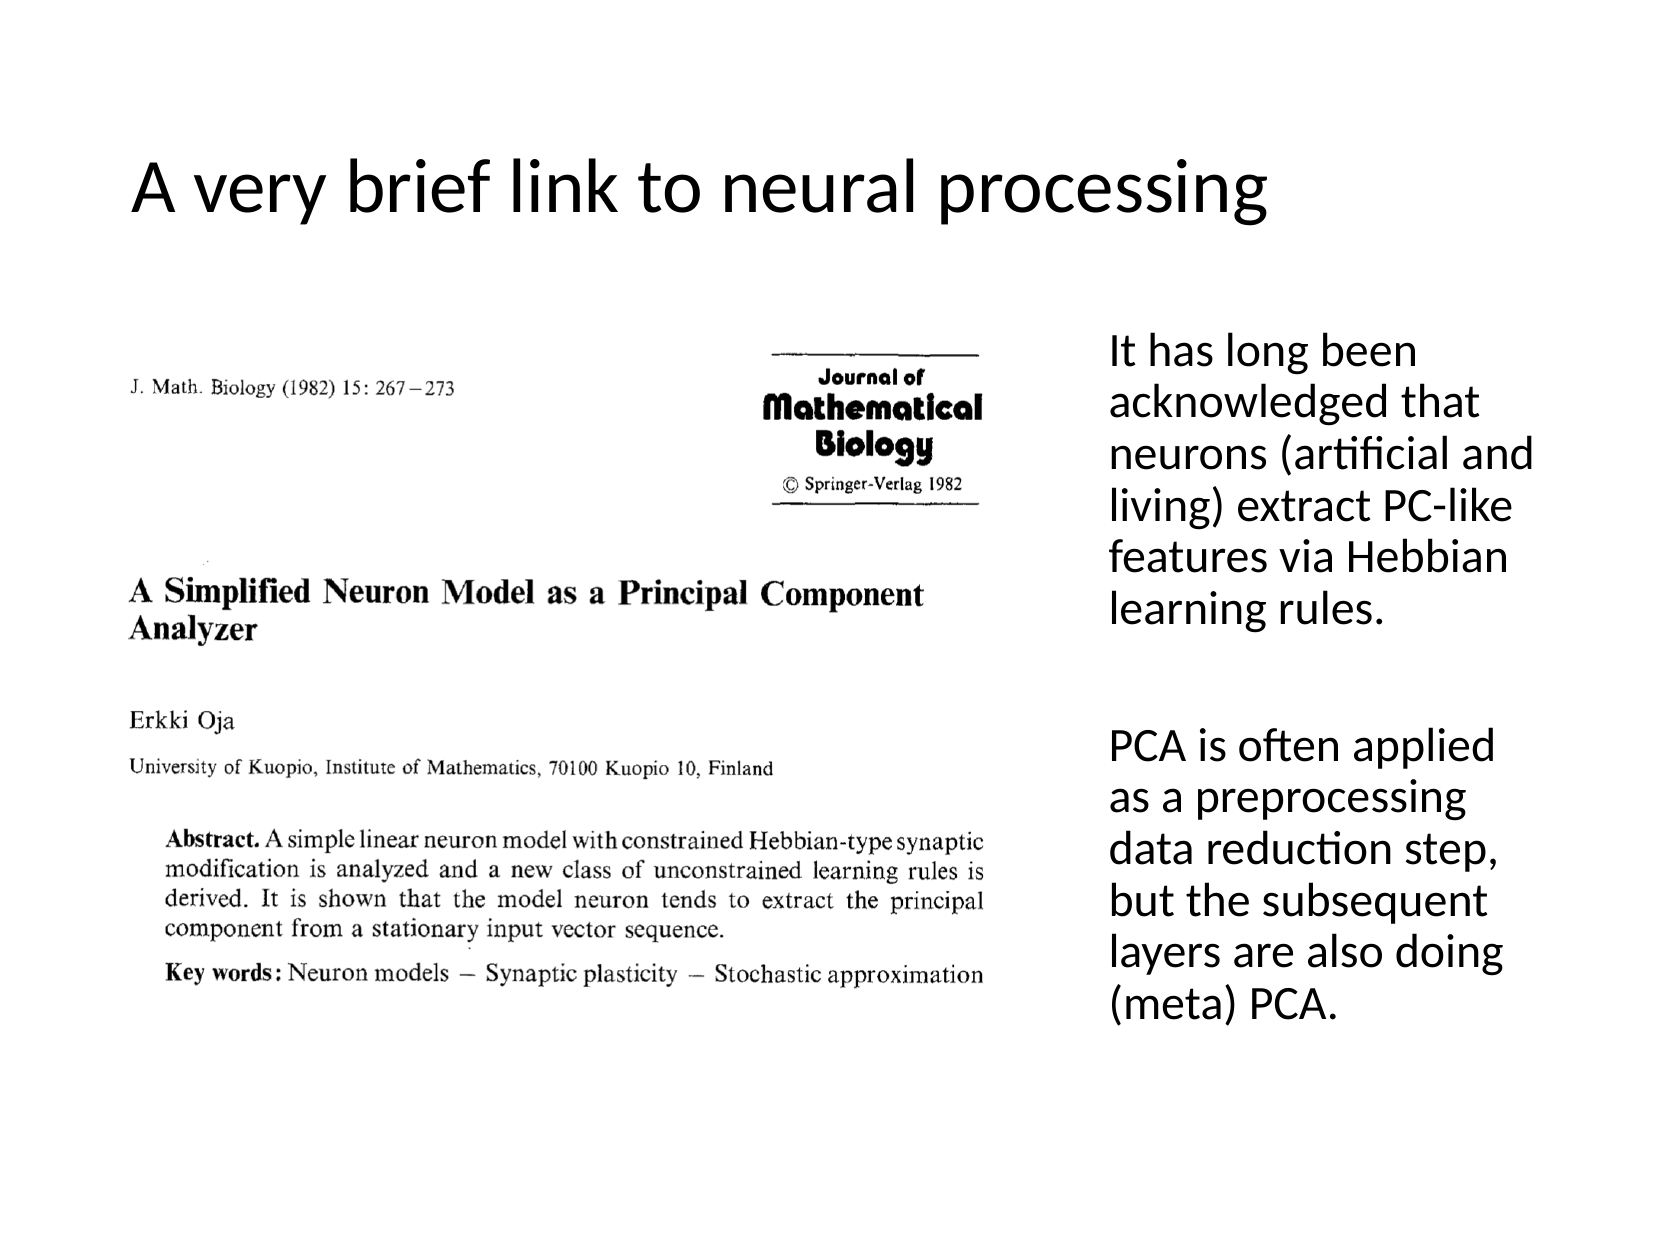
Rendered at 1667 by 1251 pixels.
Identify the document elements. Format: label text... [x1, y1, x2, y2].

title A very brief link to neural processing [114, 66, 1553, 309]
list It has long been acknowledged that neurons (artificial and living) extract PC-like features via Hebbian learning rules. PCA is often applied as a preprocessing data reduction step, but the subsequent layers are also doing (meta) PCA. [1078, 308, 1553, 1126]
picture [94, 307, 1031, 1022]
